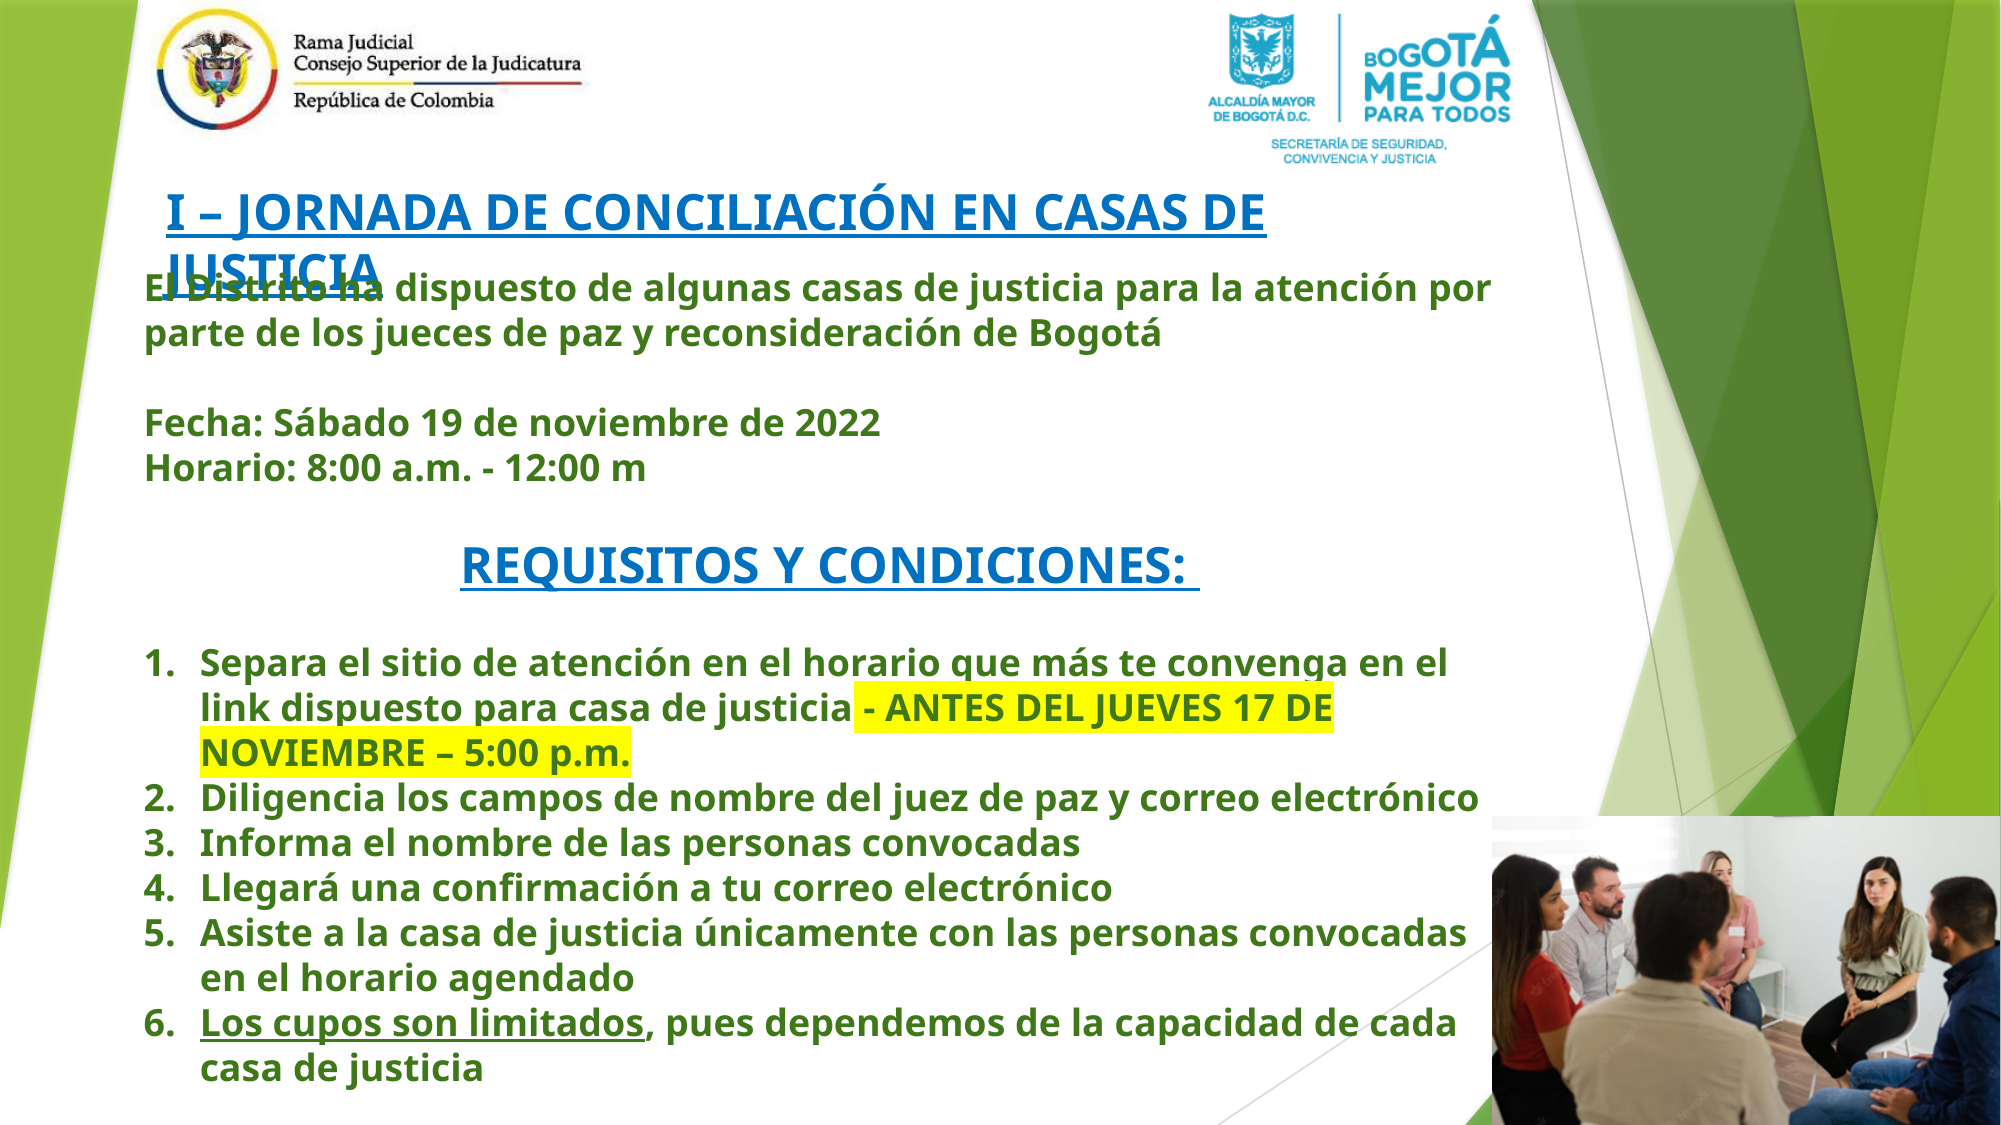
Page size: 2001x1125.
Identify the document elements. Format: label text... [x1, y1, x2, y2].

text_box El Distrito ha dispuesto de algunas casas de justicia para la atención por parte de los jueces de paz y reconsideración de Bogotá Fecha: Sábado 19 de noviembre de 2022 Horario: 8:00 a.m. - 12:00 m REQUISITOS Y CONDICIONES: Separa el sitio de atención en el horario que más te convenga en el link dispuesto para casa de justicia - ANTES DEL JUEVES 17 DE NOVIEMBRE – 5:00 p.m. Diligencia los campos de nombre del juez de paz y correo electrónico Informa el nombre de las personas convocadas Llegará una confirmación a tu correo electrónico Asiste a la casa de justicia únicamente con las personas convocadas en el horario agendado Los cupos son limitados, pues dependemos de la capacidad de cada casa de justicia [128, 256, 1532, 1125]
picture [151, 0, 591, 141]
picture [1492, 815, 2000, 1125]
picture [1200, 0, 1524, 172]
text_box I – JORNADA DE CONCILIACIÓN EN CASAS DE JUSTICIA [151, 172, 1509, 256]
